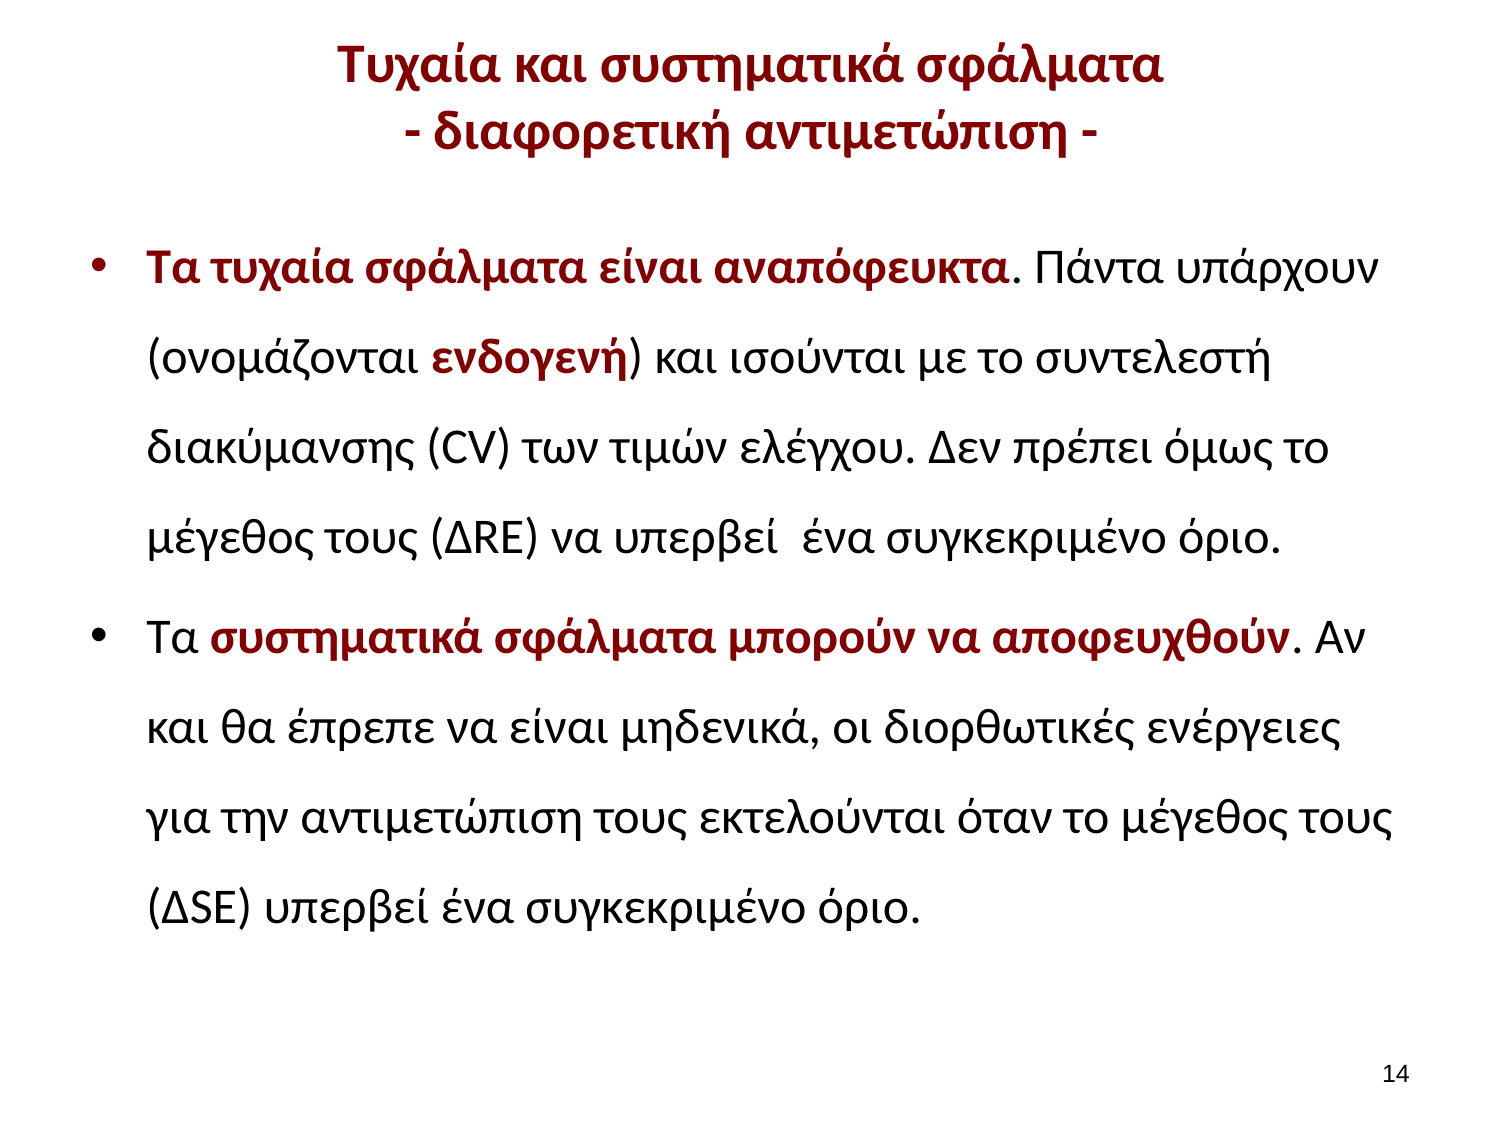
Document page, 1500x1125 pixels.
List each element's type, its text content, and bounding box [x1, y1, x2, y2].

title Τυχαία και συστηματικά σφάλματα - διαφορετική αντιμετώπιση - [76, 19, 1427, 169]
slide_number 13 [1074, 1042, 1425, 1103]
list Τα τυχαία σφάλματα είναι αναπόφευκτα. Πάντα υπάρχουν (ονομάζονται ενδογενή) και ισούνται με το συντελεστή διακύμανσης (CV) των τιμών ελέγχου. Δεν πρέπει όμως το μέγεθος τους (ΔRE) να υπερβεί ένα συγκεκριμένο όριο. Τα συστηματικά σφάλματα μπορούν να αποφευχθούν. Αν και θα έπρεπε να είναι μηδενικά, οι διορθωτικές ενέργειες για την αντιμετώπιση τους εκτελούνται όταν το μέγεθος τους (ΔSE) υπερβεί ένα συγκεκριμένο όριο. [75, 196, 1425, 1024]
